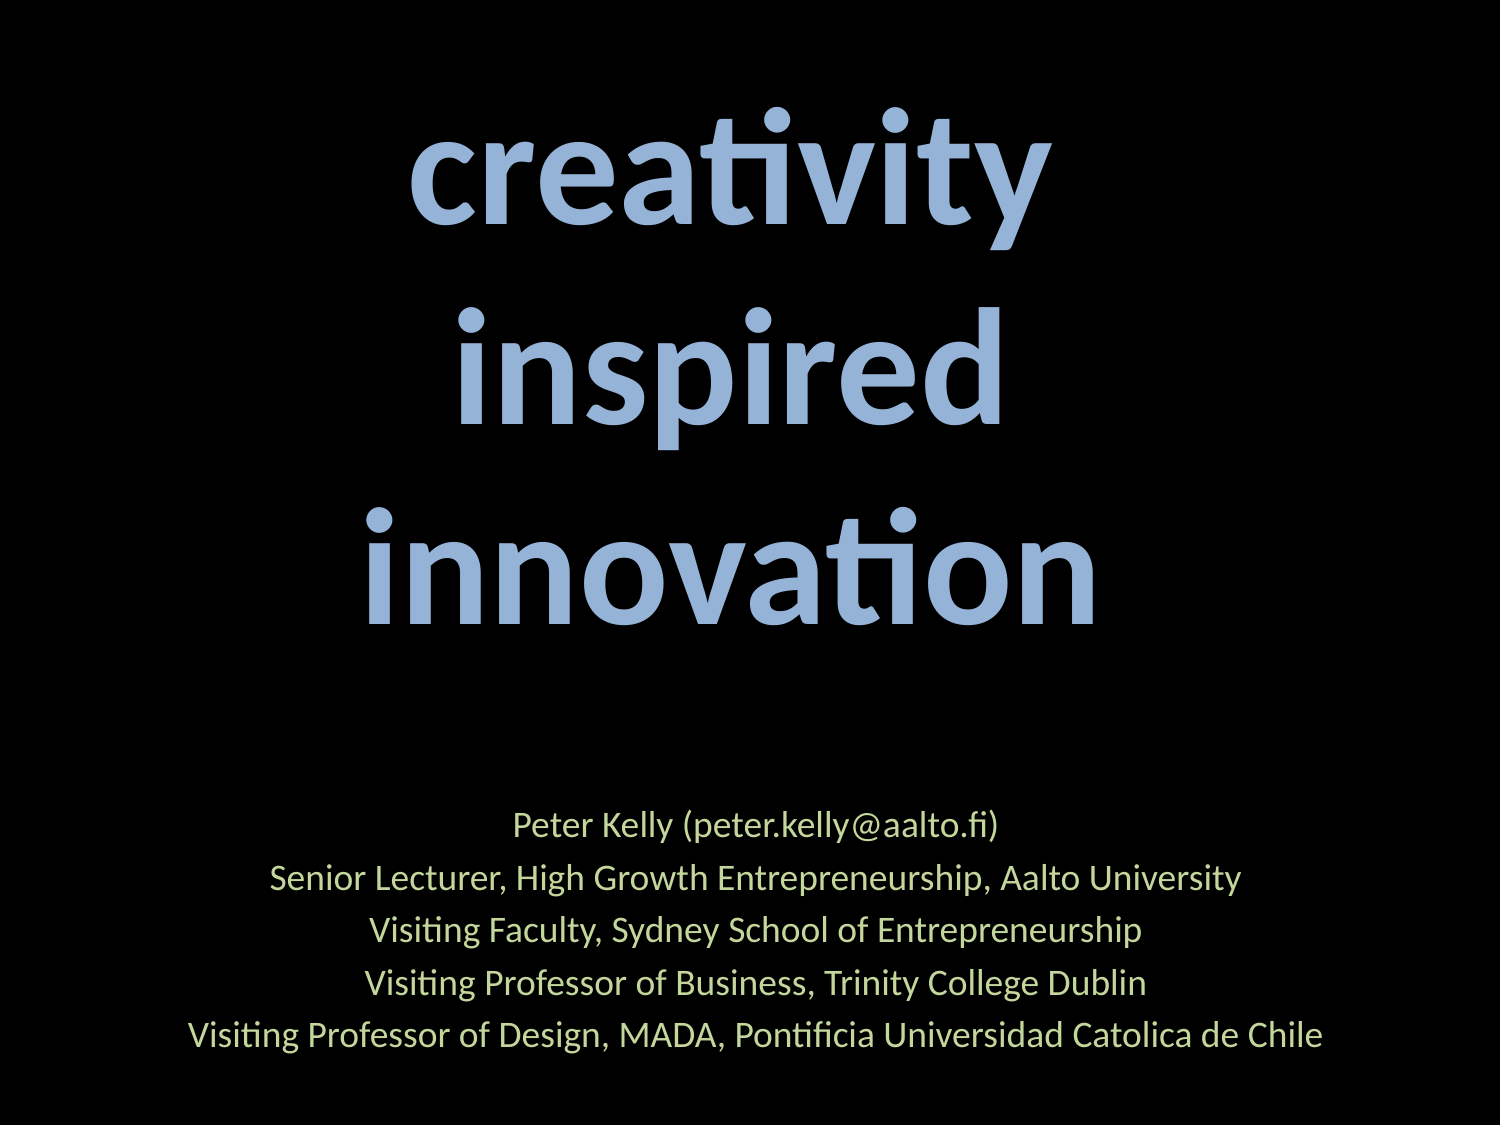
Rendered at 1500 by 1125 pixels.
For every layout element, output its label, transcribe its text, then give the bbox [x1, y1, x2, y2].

subtitle Peter Kelly (peter.kelly@aalto.fi) Senior Lecturer, High Growth Entrepreneurship, Aalto University Visiting Faculty, Sydney School of Entrepreneurship Visiting Professor of Business, Trinity College Dublin Visiting Professor of Design, MADA, Pontificia Universidad Catolica de Chile [37, 687, 1475, 975]
title creativity inspired innovation [0, 237, 1500, 479]
